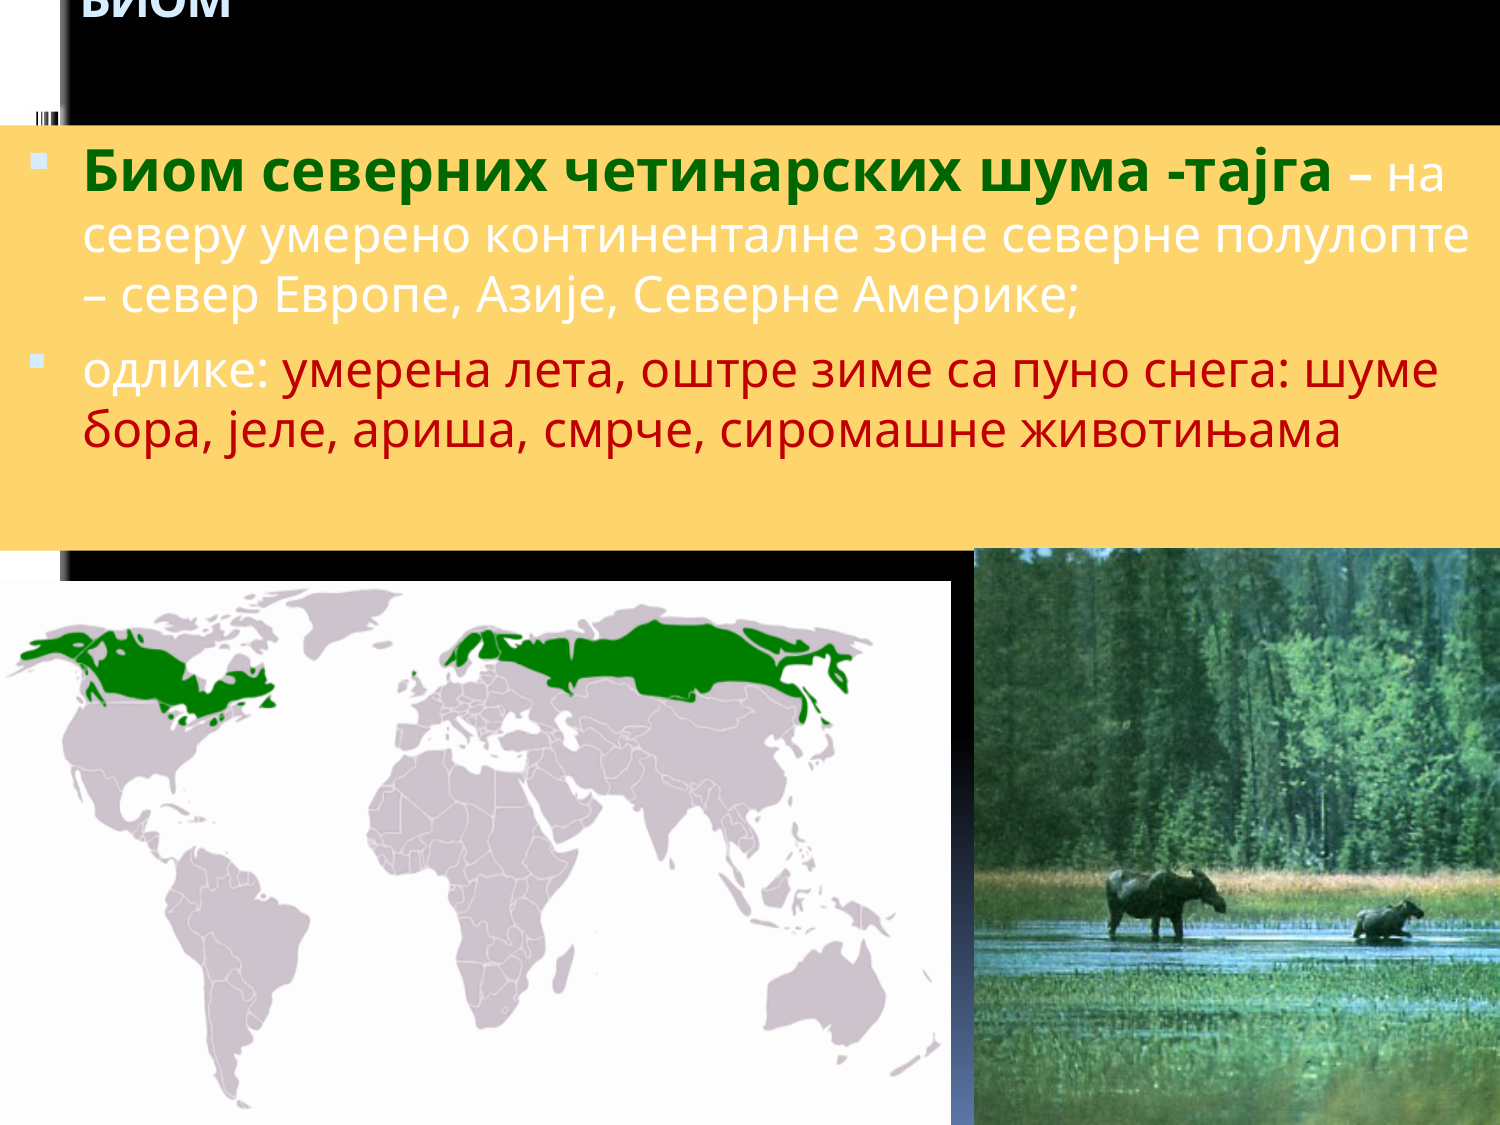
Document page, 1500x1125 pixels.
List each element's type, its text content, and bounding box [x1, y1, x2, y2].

list Биом северних четинарских шума -тајга – на северу умерено континенталне зоне северне полулопте – север Европе, Азије, Северне Америке; одлике: умерена лета, оштре зиме са пуно снега: шуме бора, јеле, ариша, смрче, сиромашне животињама [0, 125, 1500, 551]
picture [0, 580, 952, 1125]
title БИОМ [64, 0, 1415, 148]
picture [973, 547, 1500, 1125]
